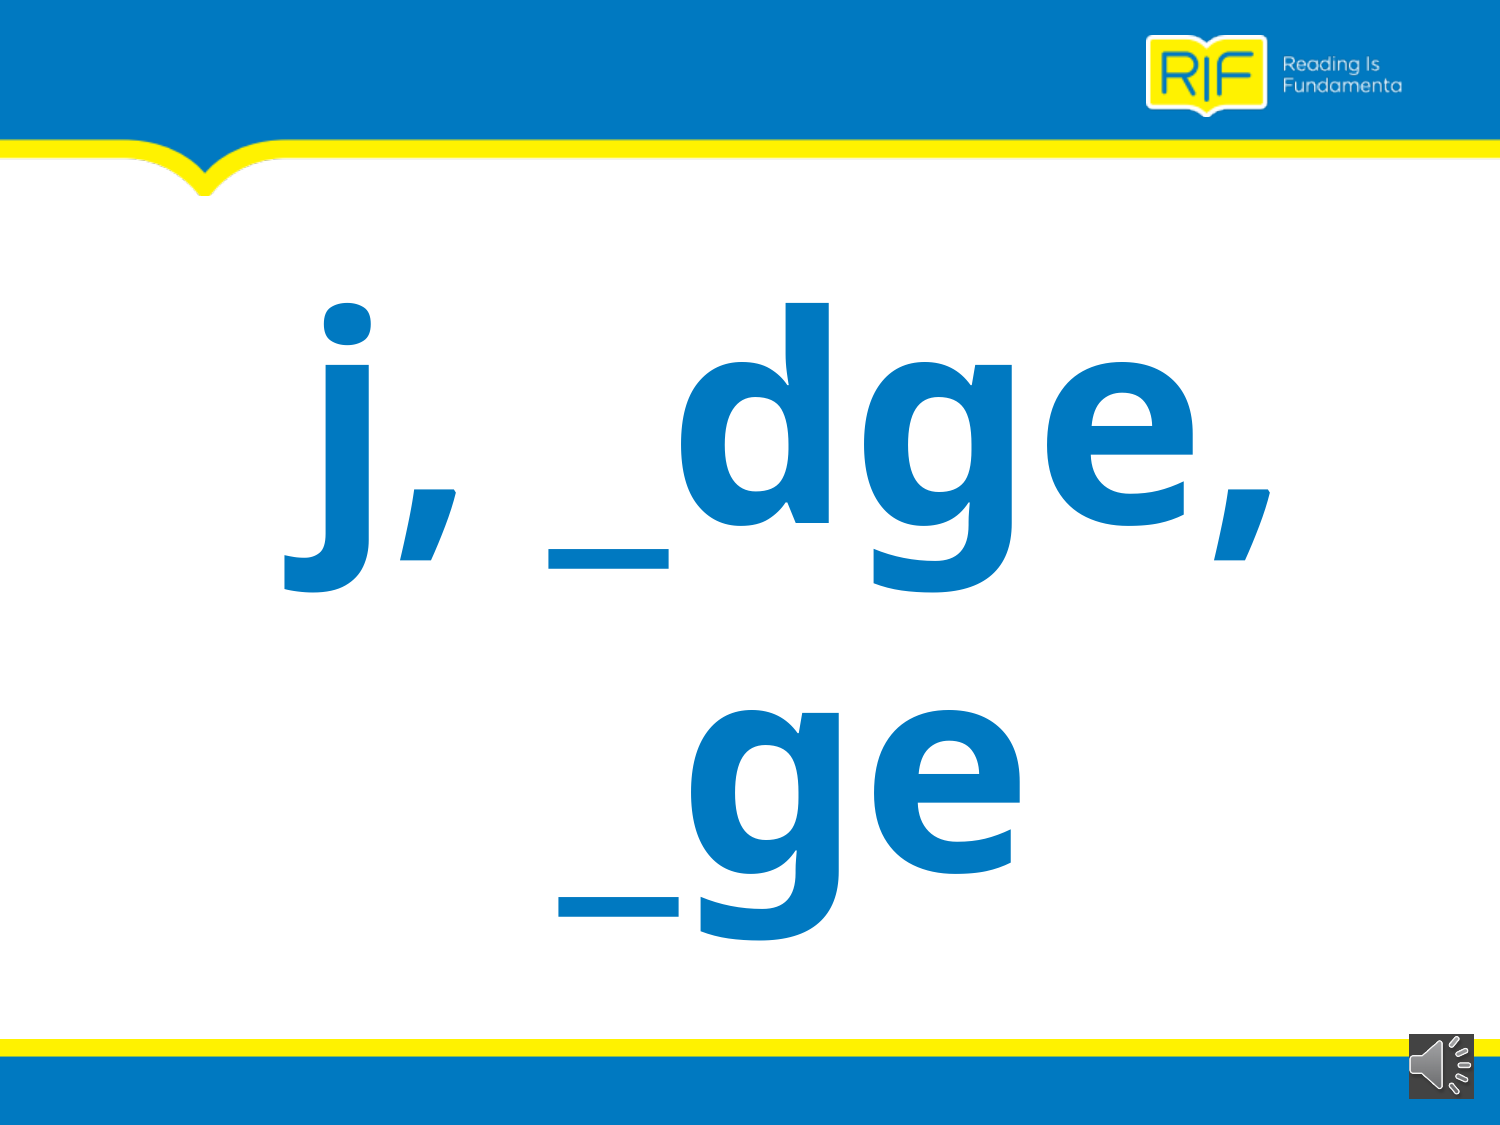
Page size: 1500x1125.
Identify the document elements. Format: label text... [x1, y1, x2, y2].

text_box j, _dge, _ge [120, 184, 1471, 979]
picture [1408, 1033, 1476, 1101]
